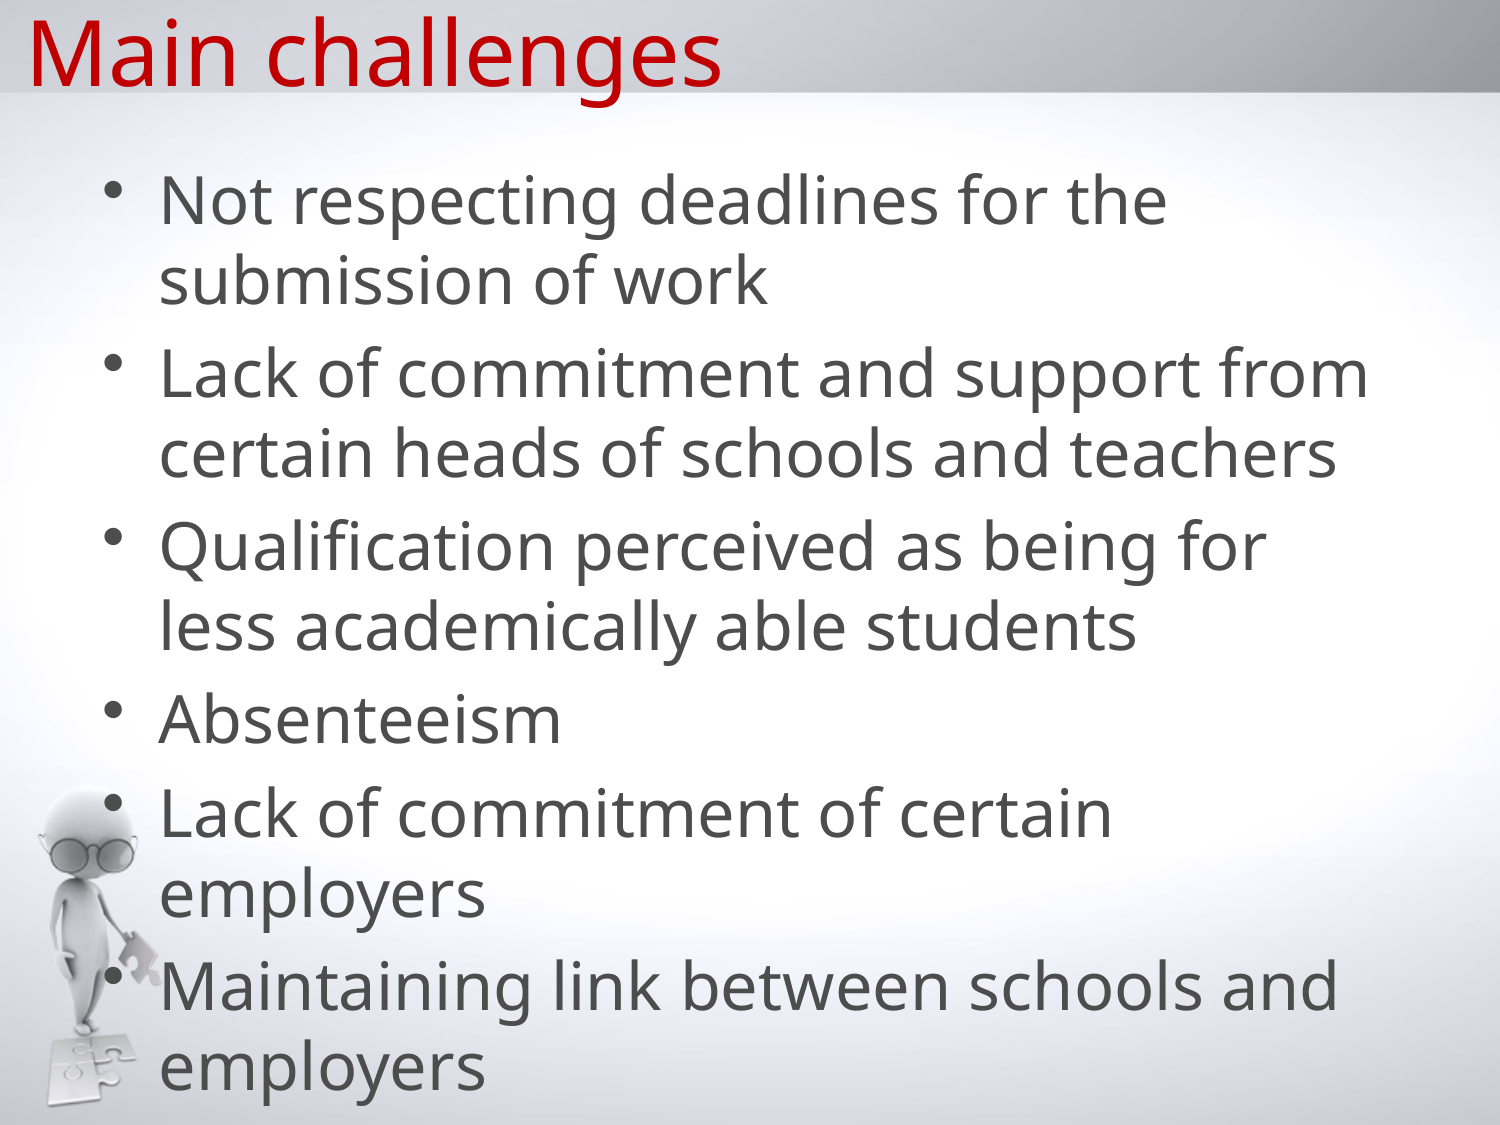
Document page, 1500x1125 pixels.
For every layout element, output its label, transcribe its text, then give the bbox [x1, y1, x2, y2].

list Not respecting deadlines for the submission of work Lack of commitment and support from certain heads of schools and teachers Qualification perceived as being for less academically able students Absenteeism Lack of commitment of certain employers Maintaining link between schools and employers [87, 149, 1413, 1001]
title Main challenges [10, 5, 1437, 94]
picture [0, 0, 1500, 1125]
